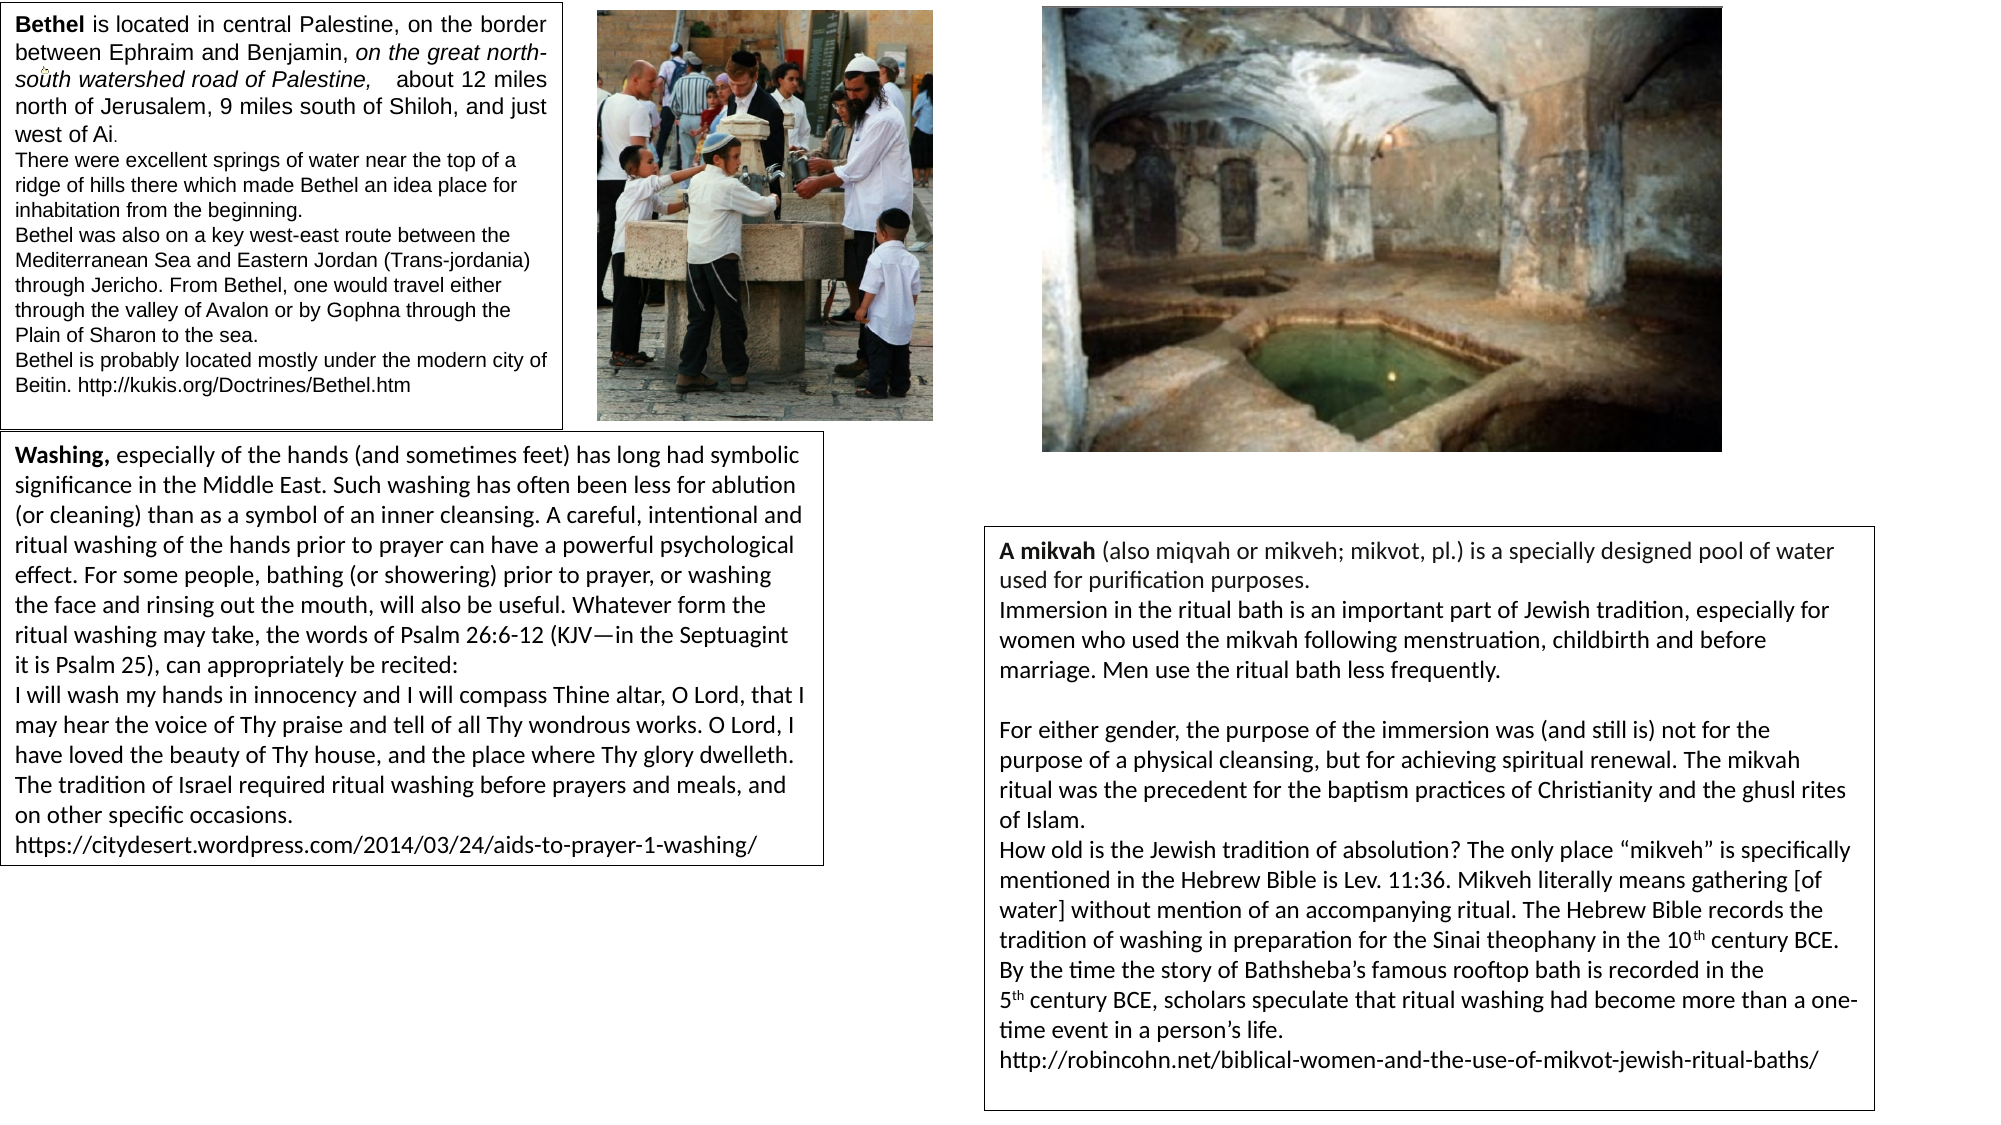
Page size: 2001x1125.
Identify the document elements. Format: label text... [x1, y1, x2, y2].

text_box Bethel is located in central Palestine, on the border between Ephraim and Benjamin, on the great north-south watershed road of Palestine, about 12 miles north of Jerusalem, 9 miles south of Shiloh, and just west of Ai. There were excellent springs of water near the top of a ridge of hills there which made Bethel an idea place for inhabitation from the beginning. Bethel was also on a key west-east route between the Mediterranean Sea and Eastern Jordan (Trans-jordania) through Jericho. From Bethel, one would travel either through the valley of Avalon or by Gophna through the Plain of Sharon to the sea. Bethel is probably located mostly under the modern city of Beitin. http://kukis.org/Doctrines/Bethel.htm [0, 2, 563, 430]
picture [41, 65, 49, 74]
picture [597, 10, 933, 421]
text_box A mikvah (also miqvah or mikveh; mikvot, pl.) is a specially designed pool of water used for purification purposes. Immersion in the ritual bath is an important part of Jewish tradition, especially for women who used the mikvah following menstruation, childbirth and before marriage. Men use the ritual bath less frequently. For either gender, the purpose of the immersion was (and still is) not for the purpose of a physical cleansing, but for achieving spiritual renewal. The mikvah ritual was the precedent for the baptism practices of Christianity and the ghusl rites of Islam. How old is the Jewish tradition of absolution? The only place “mikveh” is specifically mentioned in the Hebrew Bible is Lev. 11:36. Mikveh literally means gathering [of water] without mention of an accompanying ritual. The Hebrew Bible records the tradition of washing in preparation for the Sinai theophany in the 10th century BCE. By the time the story of Bathsheba’s famous rooftop bath is recorded in the 5th century BCE, scholars speculate that ritual washing had become more than a one-time event in a person’s life. http://robincohn.net/biblical-women-and-the-use-of-mikvot-jewish-ritual-baths/ [984, 526, 1875, 1111]
text_box Washing, especially of the hands (and sometimes feet) has long had symbolic significance in the Middle East. Such washing has often been less for ablution (or cleaning) than as a symbol of an inner cleansing. A careful, intentional and ritual washing of the hands prior to prayer can have a powerful psychological effect. For some people, bathing (or showering) prior to prayer, or washing the face and rinsing out the mouth, will also be useful. Whatever form the ritual washing may take, the words of Psalm 26:6-12 (KJV—in the Septuagint it is Psalm 25), can appropriately be recited: I will wash my hands in innocency and I will compass Thine altar, O Lord, that I may hear the voice of Thy praise and tell of all Thy wondrous works. O Lord, I have loved the beauty of Thy house, and the place where Thy glory dwelleth. The tradition of Israel required ritual washing before prayers and meals, and on other specific occasions. https://citydesert.wordpress.com/2014/03/24/aids-to-prayer-1-washing/ [0, 431, 824, 866]
picture [1042, 6, 1723, 452]
